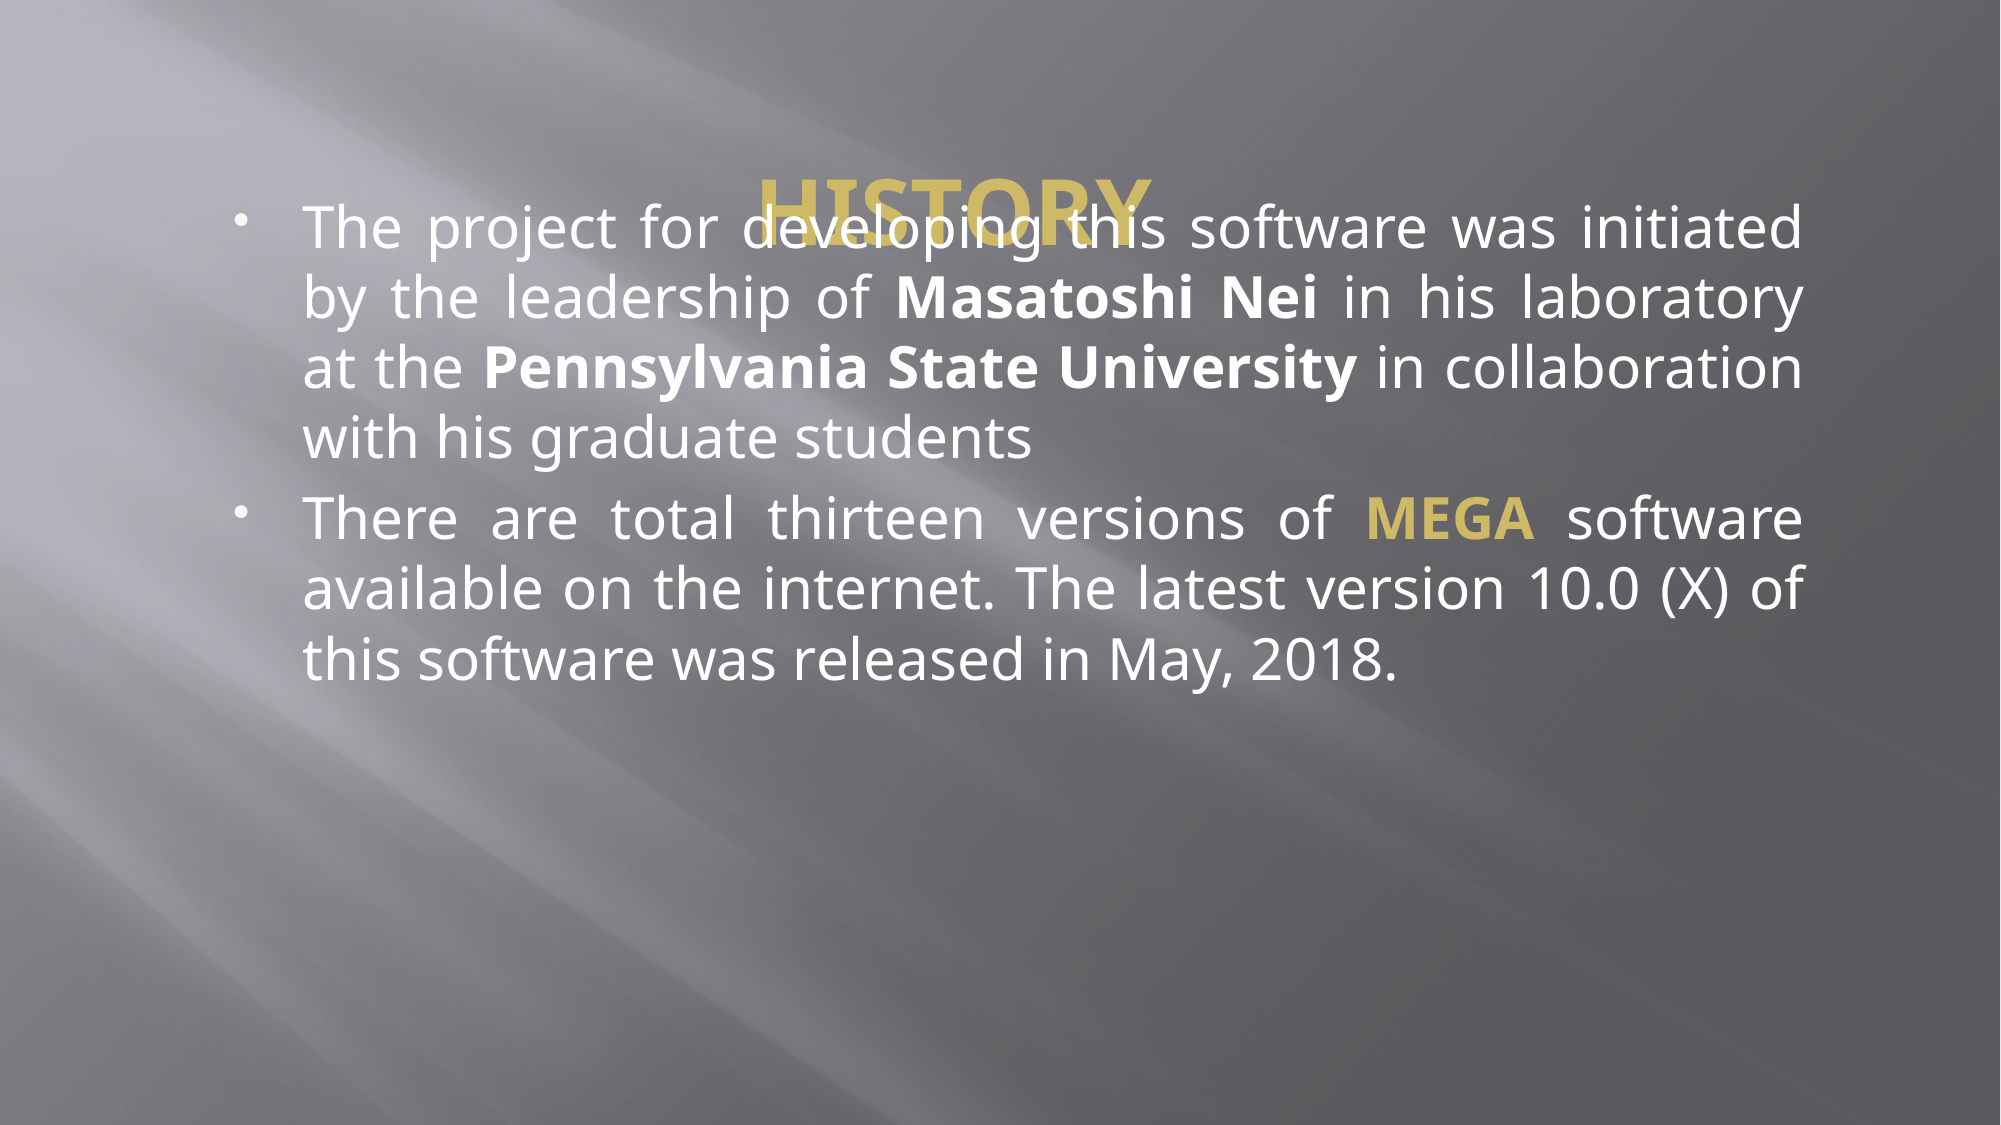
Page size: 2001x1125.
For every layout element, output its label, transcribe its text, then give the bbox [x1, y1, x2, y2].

title HISTORY [301, 121, 1607, 182]
list The project for developing this software was initiated by the leadership of Masatoshi Nei in his laboratory at the Pennsylvania State University in collaboration with his graduate students There are total thirteen versions of MEGA software available on the internet. The latest version 10.0 (X) of this software was released in May, 2018. [197, 182, 1820, 1074]
